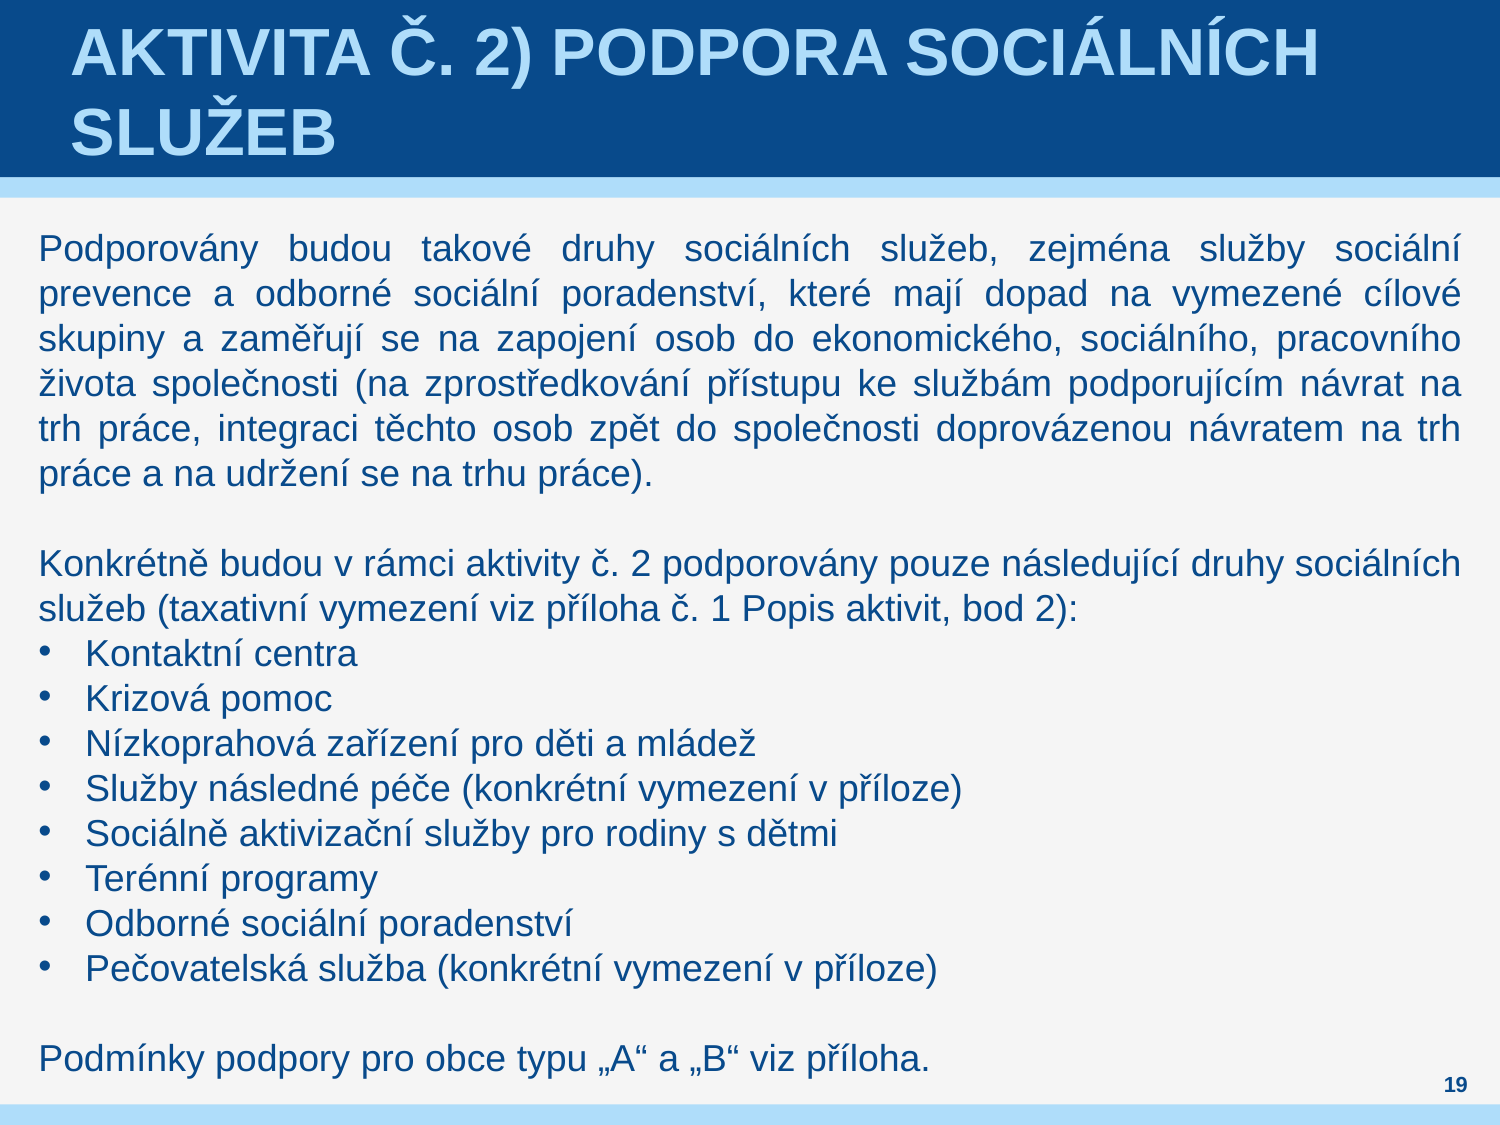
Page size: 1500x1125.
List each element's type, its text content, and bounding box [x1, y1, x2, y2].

slide_number 19 [1417, 1068, 1495, 1099]
text_box Podporovány budou takové druhy sociálních služeb, zejména služby sociální prevence a odborné sociální poradenství, které mají dopad na vymezené cílové skupiny a zaměřují se na zapojení osob do ekonomického, sociálního, pracovního života společnosti (na zprostředkování přístupu ke službám podporujícím návrat na trh práce, integraci těchto osob zpět do společnosti doprovázenou návratem na trh práce a na udržení se na trhu práce). Konkrétně budou v rámci aktivity č. 2 podporovány pouze následující druhy sociálních služeb (taxativní vymezení viz příloha č. 1 Popis aktivit, bod 2): Kontaktní centra Krizová pomoc Nízkoprahová zařízení pro děti a mládež Služby následné péče (konkrétní vymezení v příloze) Sociálně aktivizační služby pro rodiny s dětmi Terénní programy Odborné sociální poradenství Pečovatelská služba (konkrétní vymezení v příloze) Podmínky podpory pro obce typu „A“ a „B“ viz příloha. [23, 216, 1477, 1086]
title Aktivita č. 2) Podpora sociálních služeb [64, 0, 1495, 178]
